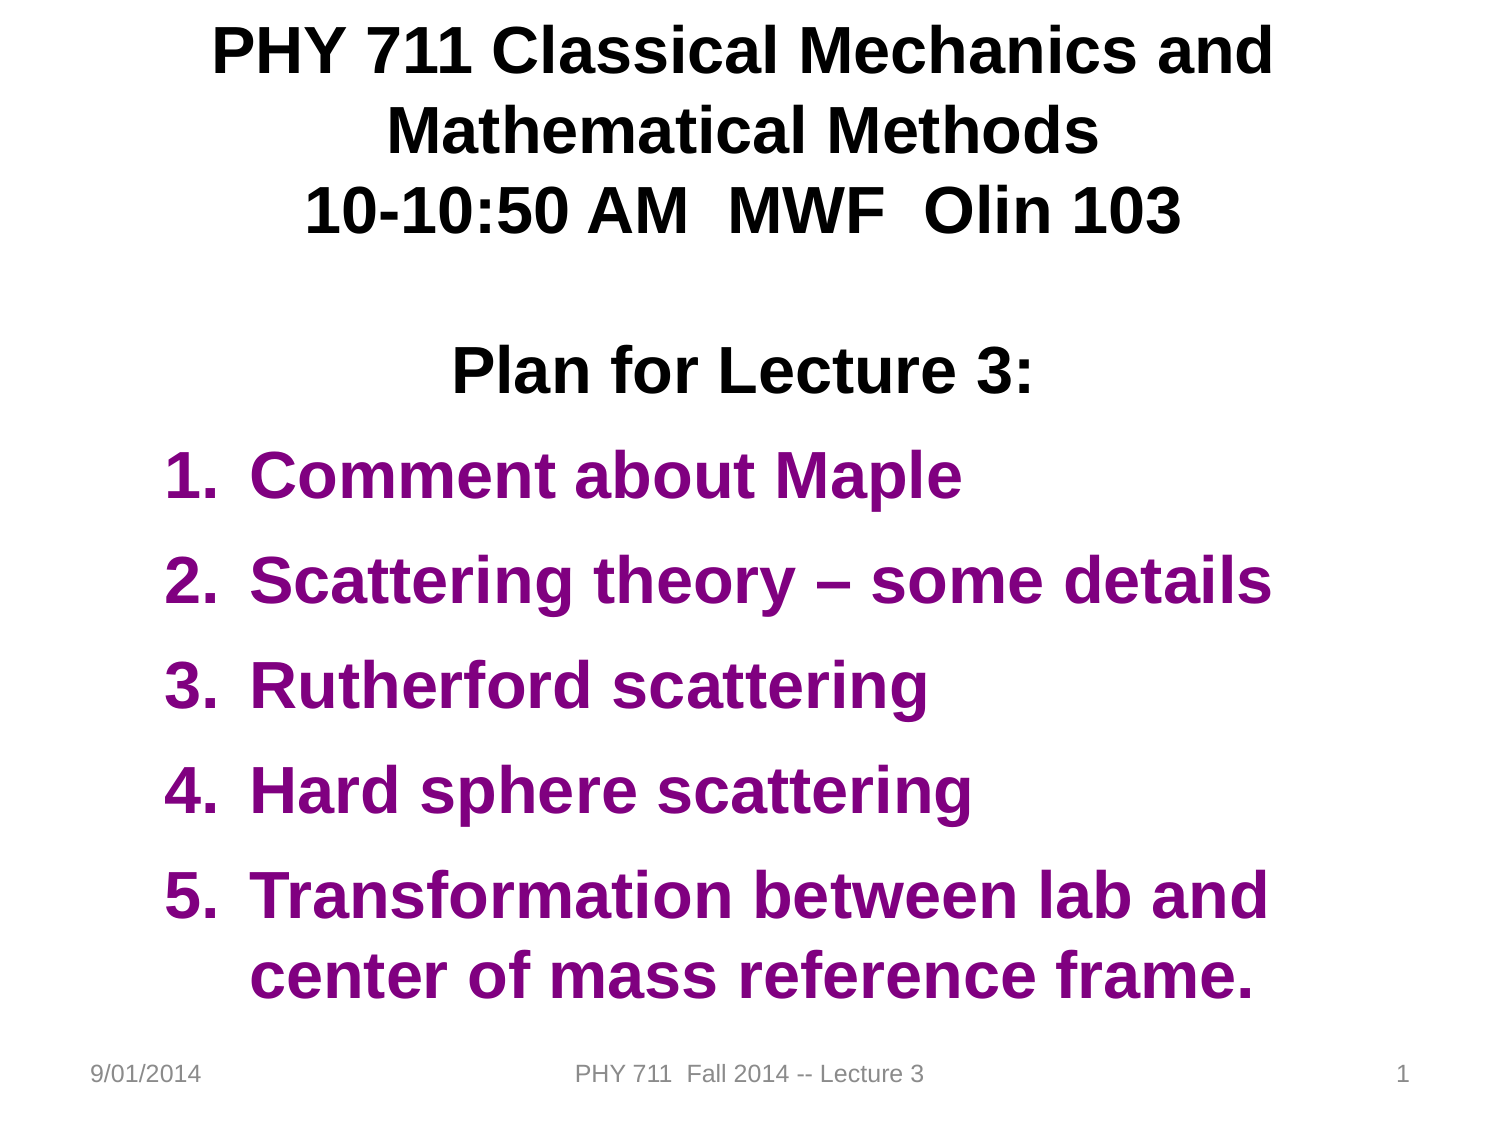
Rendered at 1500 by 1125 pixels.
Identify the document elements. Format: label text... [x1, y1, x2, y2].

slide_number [75, 1042, 149, 1103]
text_box PHY 711 Classical Mechanics and Mathematical Methods 10-10:50 AM MWF Olin 103 Plan for Lecture 3: Comment about Maple Scattering theory – some details Rutherford scattering Hard sphere scattering Transformation between lab and center of mass reference frame. [149, 0, 1338, 1125]
slide_number 1 [1338, 1042, 1425, 1103]
